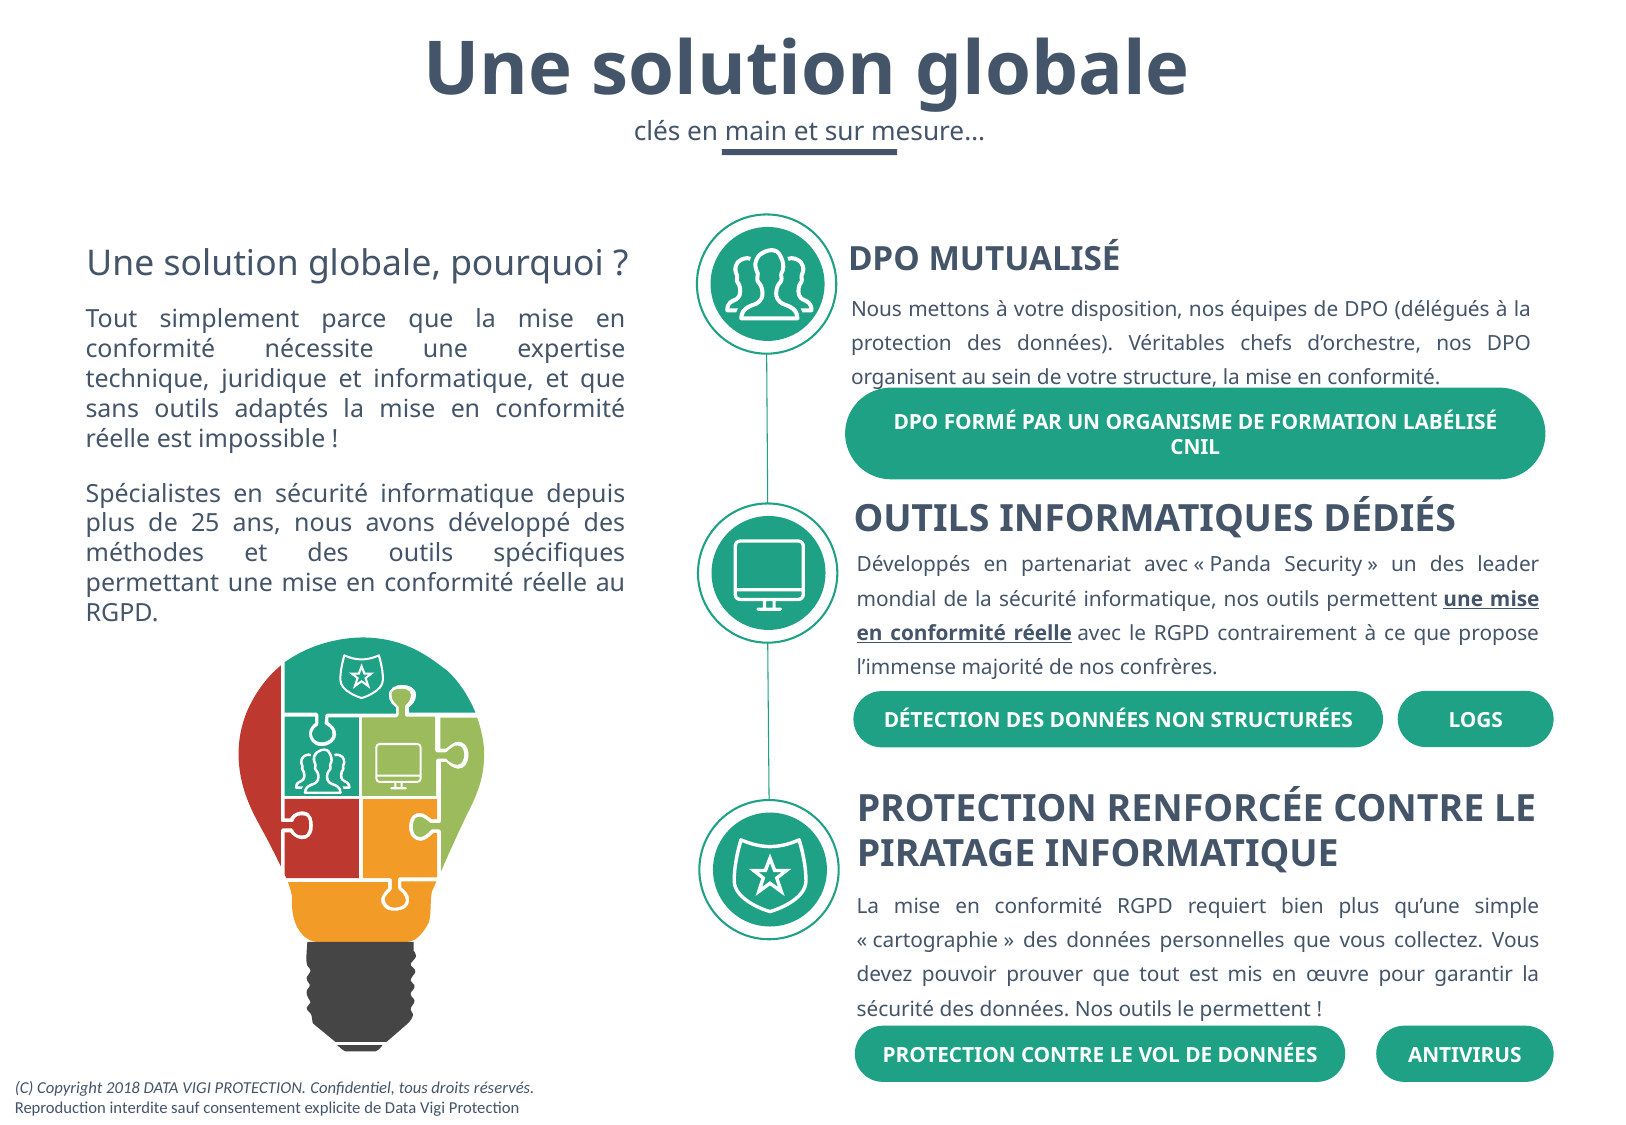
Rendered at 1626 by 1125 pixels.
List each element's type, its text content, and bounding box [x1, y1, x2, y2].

text_box Une solution globale, pourquoi ? [54, 223, 677, 299]
text_box La mise en conformité RGPD requiert bien plus qu’une simple « cartographie » des données personnelles que vous collectez. Vous devez pouvoir prouver que tout est mis en œuvre pour garantir la sécurité des données. Nos outils le permettent ! [842, 881, 1554, 1028]
text_box PROTECTION CONTRE LE VOL DE DONNÉES [854, 1025, 1346, 1082]
text_box LOGS [1397, 690, 1554, 748]
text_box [696, 214, 837, 354]
text_box PROTECTION RENFORCÉE CONTRE LE PIRATAGE INFORMATIQUE [842, 776, 1615, 881]
text_box DPO FORMÉ PAR UN ORGANISME DE FORMATION LABÉLISÉ CNIL [845, 387, 1546, 480]
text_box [223, 637, 485, 1052]
text_box OUTILS INFORMATIQUES DÉDIÉS [838, 486, 1612, 547]
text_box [109, 16, 1505, 157]
text_box Développés en partenariat avec « Panda Security » un des leader mondial de la sécurité informatique, nos outils permettent une mise en conformité réelle avec le RGPD contrairement à ce que propose l’immense majorité de nos confrères. [842, 547, 1554, 686]
text_box DPO MUTUALISÉ [837, 229, 1346, 285]
text_box Spécialistes en sécurité informatique depuis plus de 25 ans, nous avons développé des méthodes et des outils spécifiques permettant une mise en conformité réelle au RGPD. [70, 469, 641, 635]
text_box (C) Copyright 2018 DATA VIGI PROTECTION. Confidentiel, tous droits réservés. Reproduction interdite sauf consentement explicite de Data Vigi Protection [0, 1069, 813, 1125]
text_box Nous mettons à votre disposition, nos équipes de DPO (délégués à la protection des données). Véritables chefs d’orchestre, nos DPO organisent au sein de votre structure, la mise en conformité. [836, 279, 1546, 397]
text_box ANTIVIRUS [1376, 1025, 1554, 1082]
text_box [697, 503, 838, 643]
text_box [699, 799, 839, 940]
text_box Tout simplement parce que la mise en conformité nécessite une expertise technique, juridique et informatique, et que sans outils adaptés la mise en conformité réelle est impossible ! [70, 295, 641, 460]
text_box DÉTECTION DES DONNÉES NON STRUCTURÉES [853, 691, 1384, 748]
